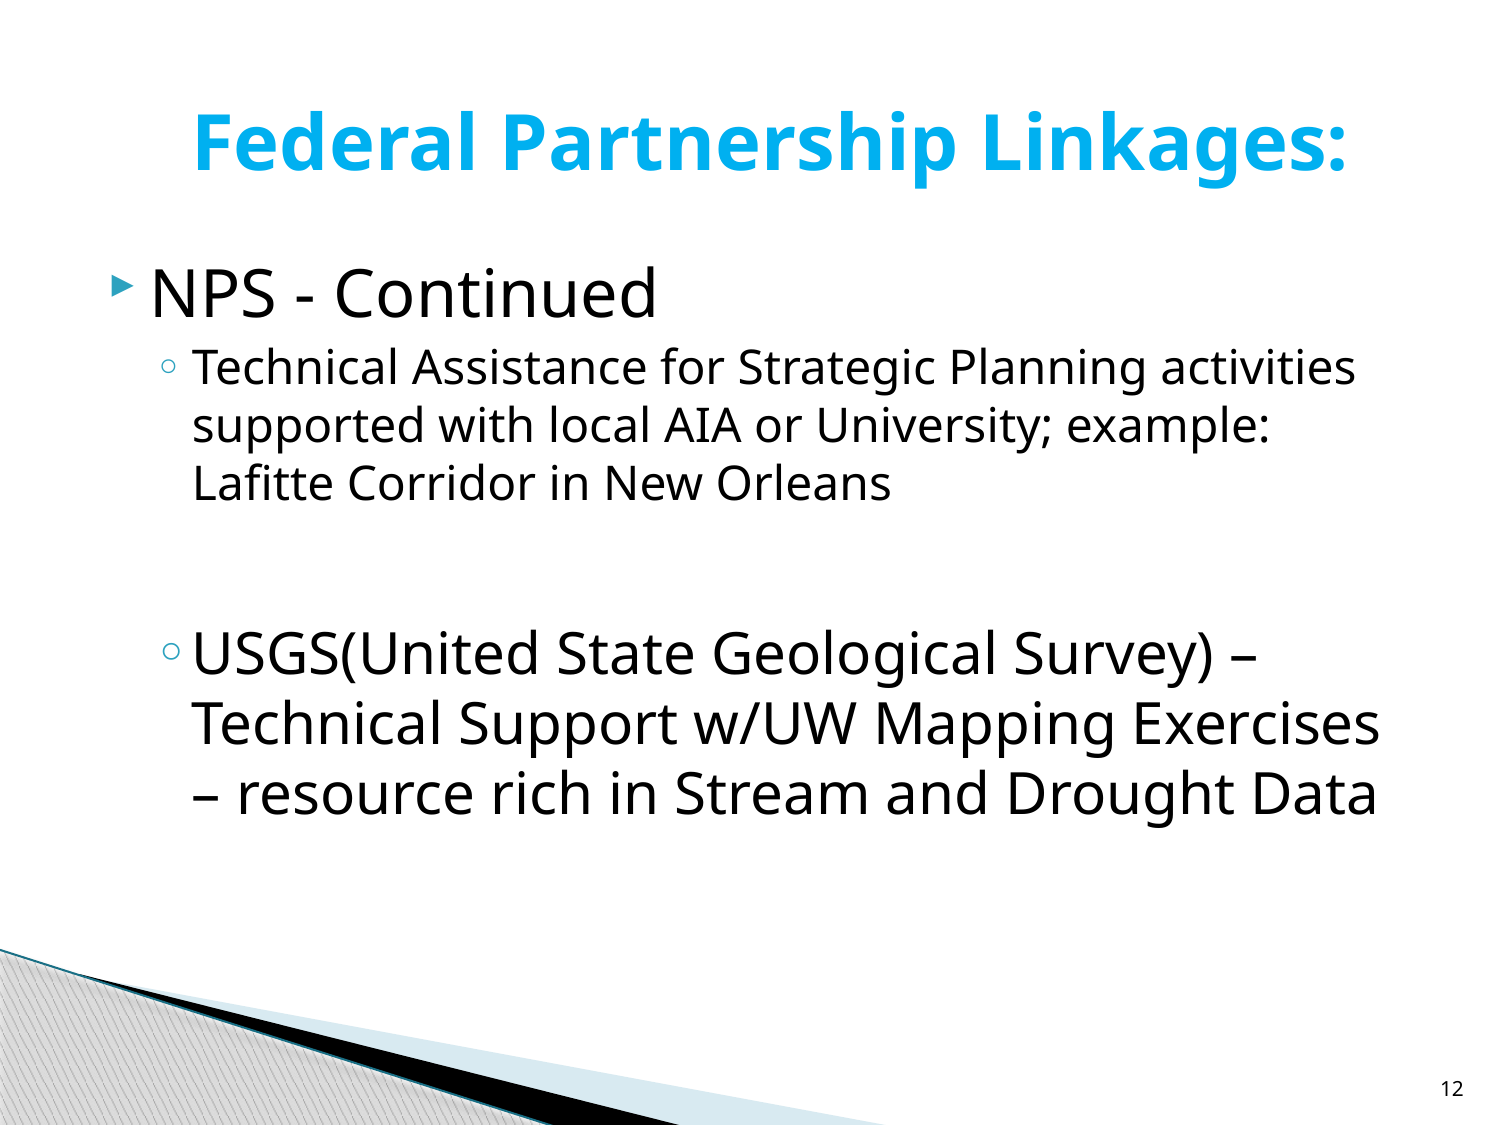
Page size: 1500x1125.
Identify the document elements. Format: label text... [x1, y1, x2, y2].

list NPS - Continued Technical Assistance for Strategic Planning activities supported with local AIA or University; example: Lafitte Corridor in New Orleans USGS(United State Geological Survey) – Technical Support w/UW Mapping Exercises – resource rich in Stream and Drought Data [74, 242, 1426, 986]
slide_number 12 [1418, 1051, 1479, 1112]
title Federal Partnership Linkages: [75, 45, 1425, 233]
